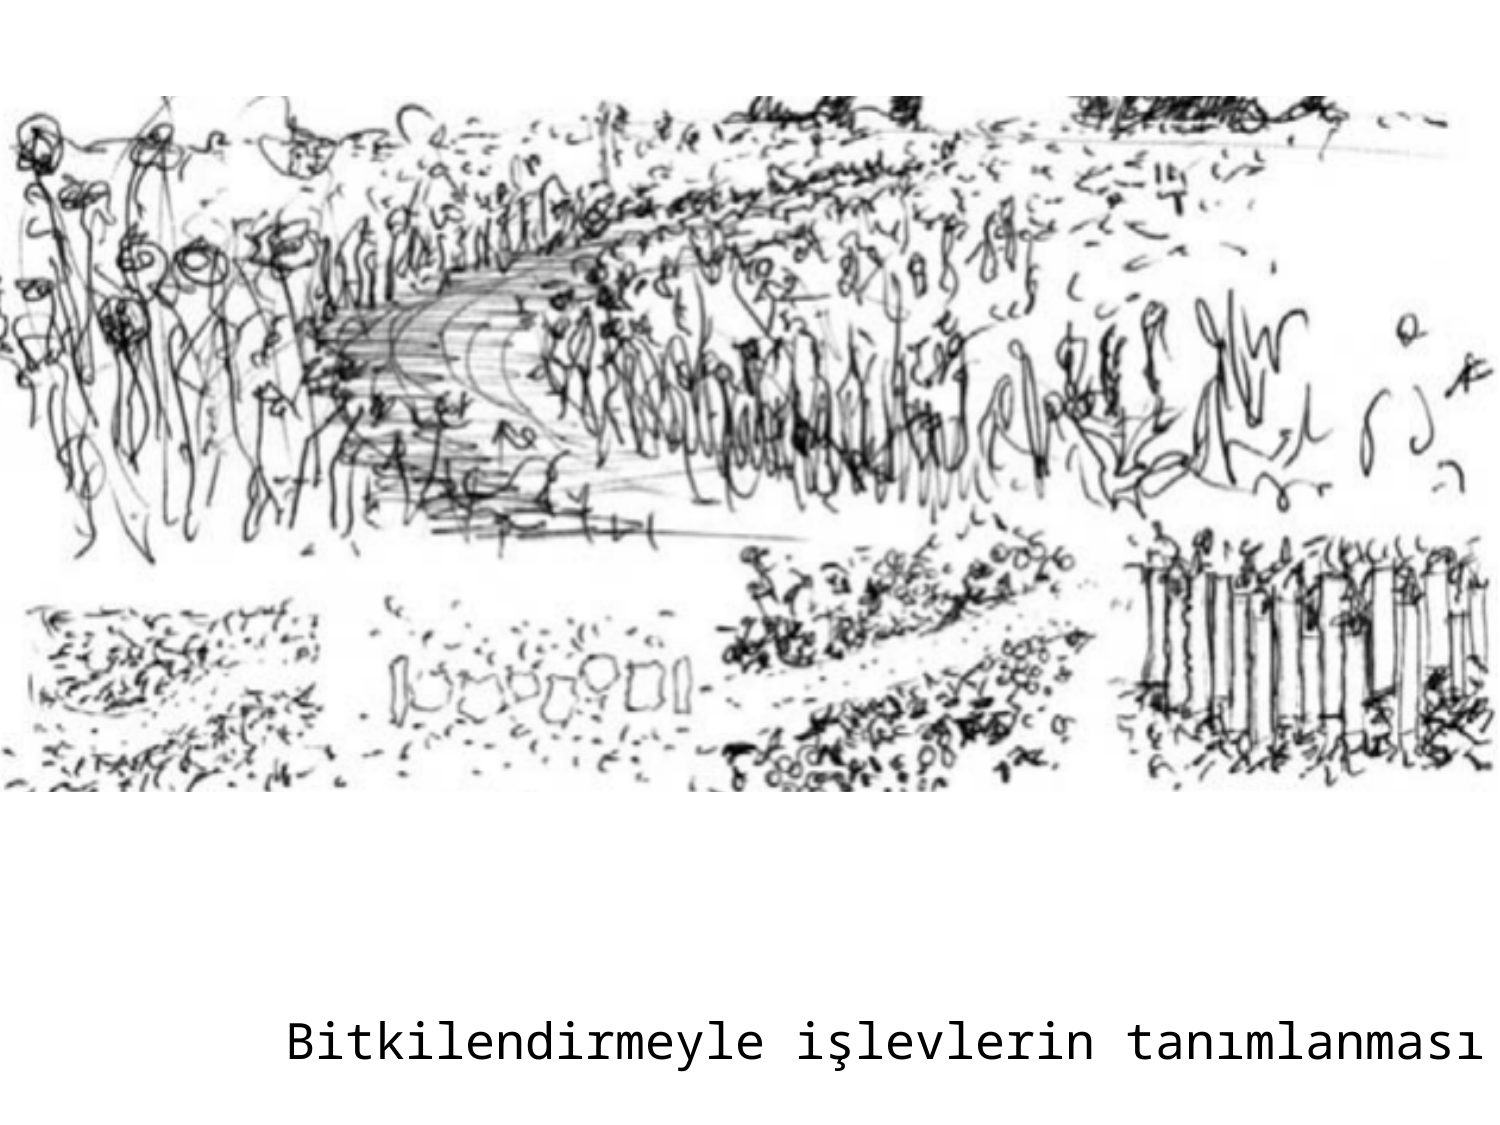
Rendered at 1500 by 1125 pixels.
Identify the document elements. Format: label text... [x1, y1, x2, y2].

picture [0, 96, 1499, 793]
text_box Bitkilendirmeyle işlevlerin tanımlanması [111, 1009, 1500, 1074]
